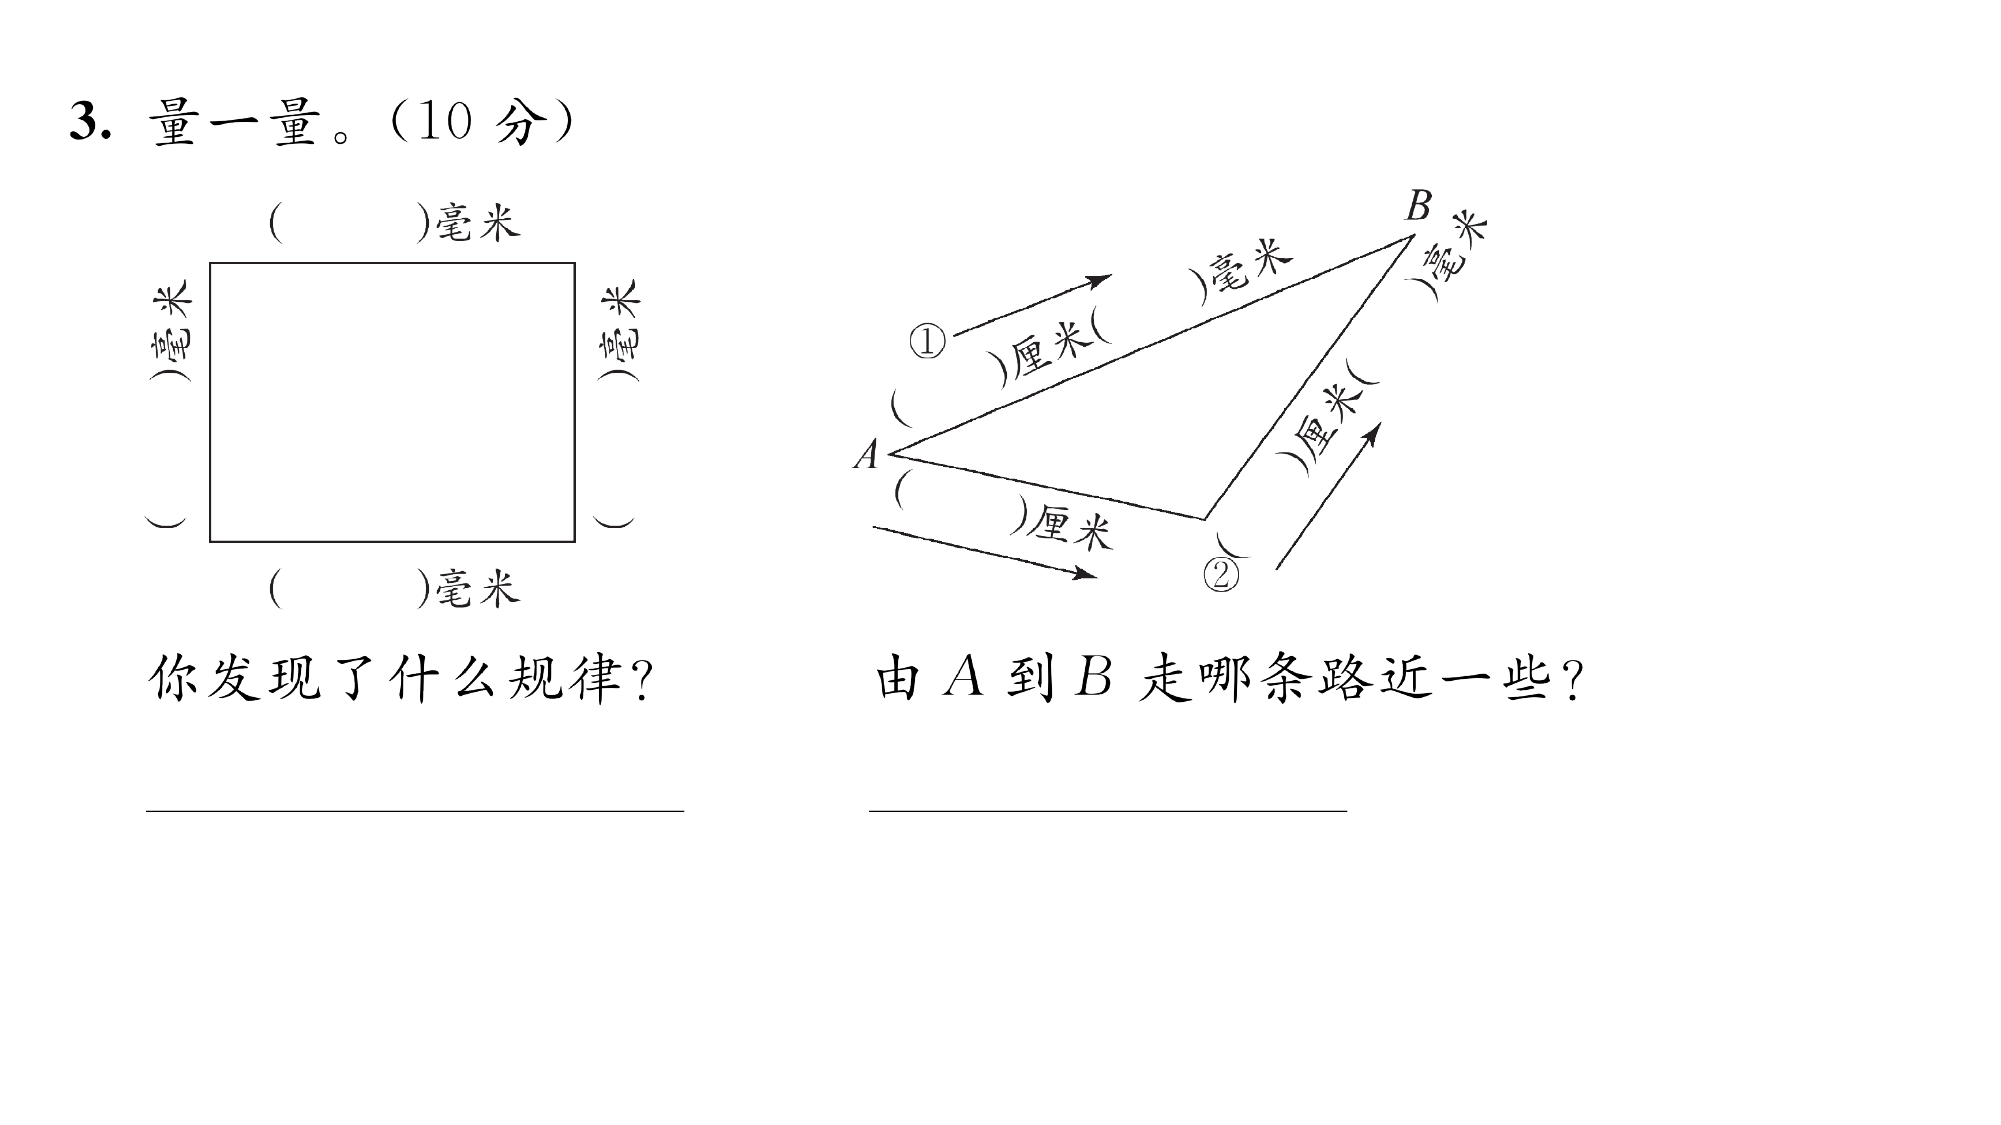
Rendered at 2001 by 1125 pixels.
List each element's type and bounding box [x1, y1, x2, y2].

picture [66, 78, 1957, 825]
